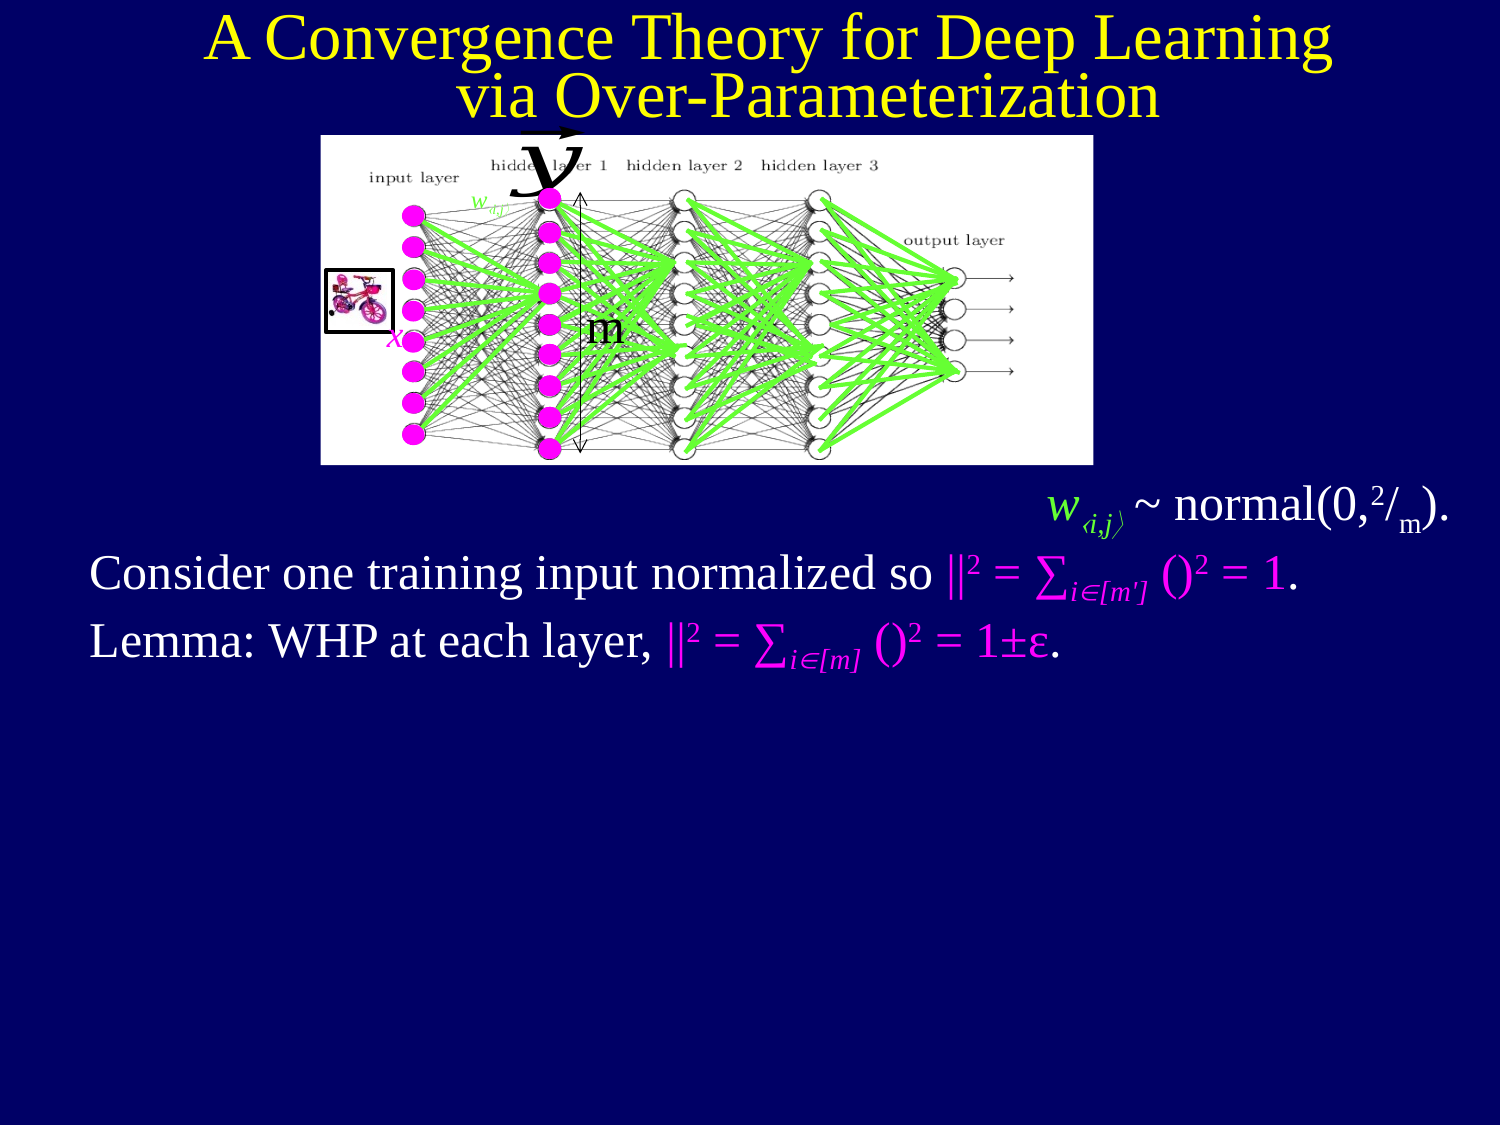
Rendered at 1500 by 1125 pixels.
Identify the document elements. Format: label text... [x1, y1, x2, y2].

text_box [599, 175, 959, 452]
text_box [599, 191, 637, 454]
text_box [413, 175, 501, 452]
text_box via Over-Parameterization [320, 64, 1299, 118]
title A Convergence Theory for Deep Learning [131, 0, 1408, 127]
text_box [506, 122, 595, 460]
text_box wi,j ~ normal(0,2/m). [1031, 463, 1500, 547]
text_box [320, 134, 501, 274]
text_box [320, 365, 505, 466]
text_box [365, 205, 426, 446]
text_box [325, 270, 420, 364]
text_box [595, 134, 1094, 466]
